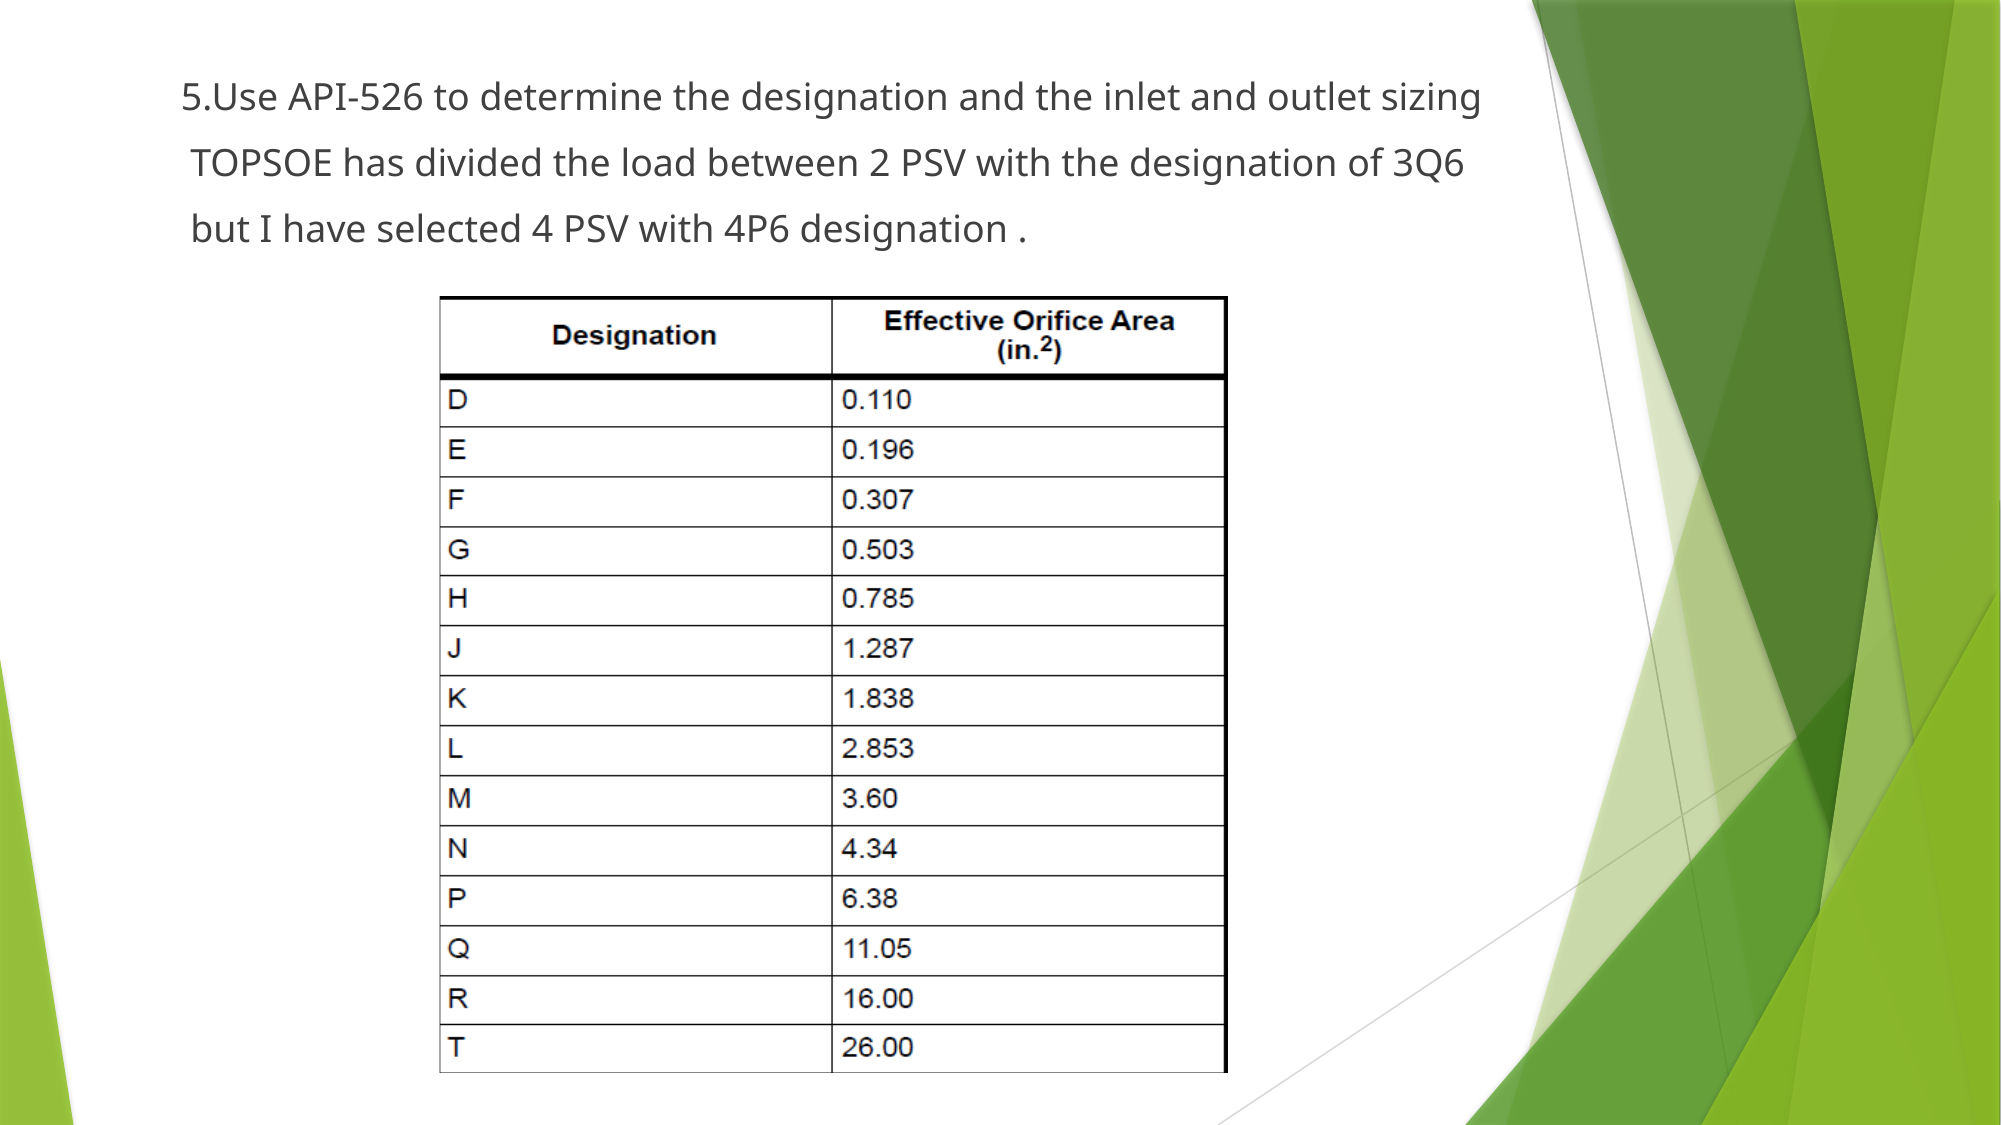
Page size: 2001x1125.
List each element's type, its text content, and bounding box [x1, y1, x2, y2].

list 5.Use API-526 to determine the designation and the inlet and outlet sizing TOPSOE has divided the load between 2 PSV with the designation of 3Q6 but I have selected 4 PSV with 4P6 designation . [0, 0, 2000, 1125]
picture [439, 296, 1229, 1073]
